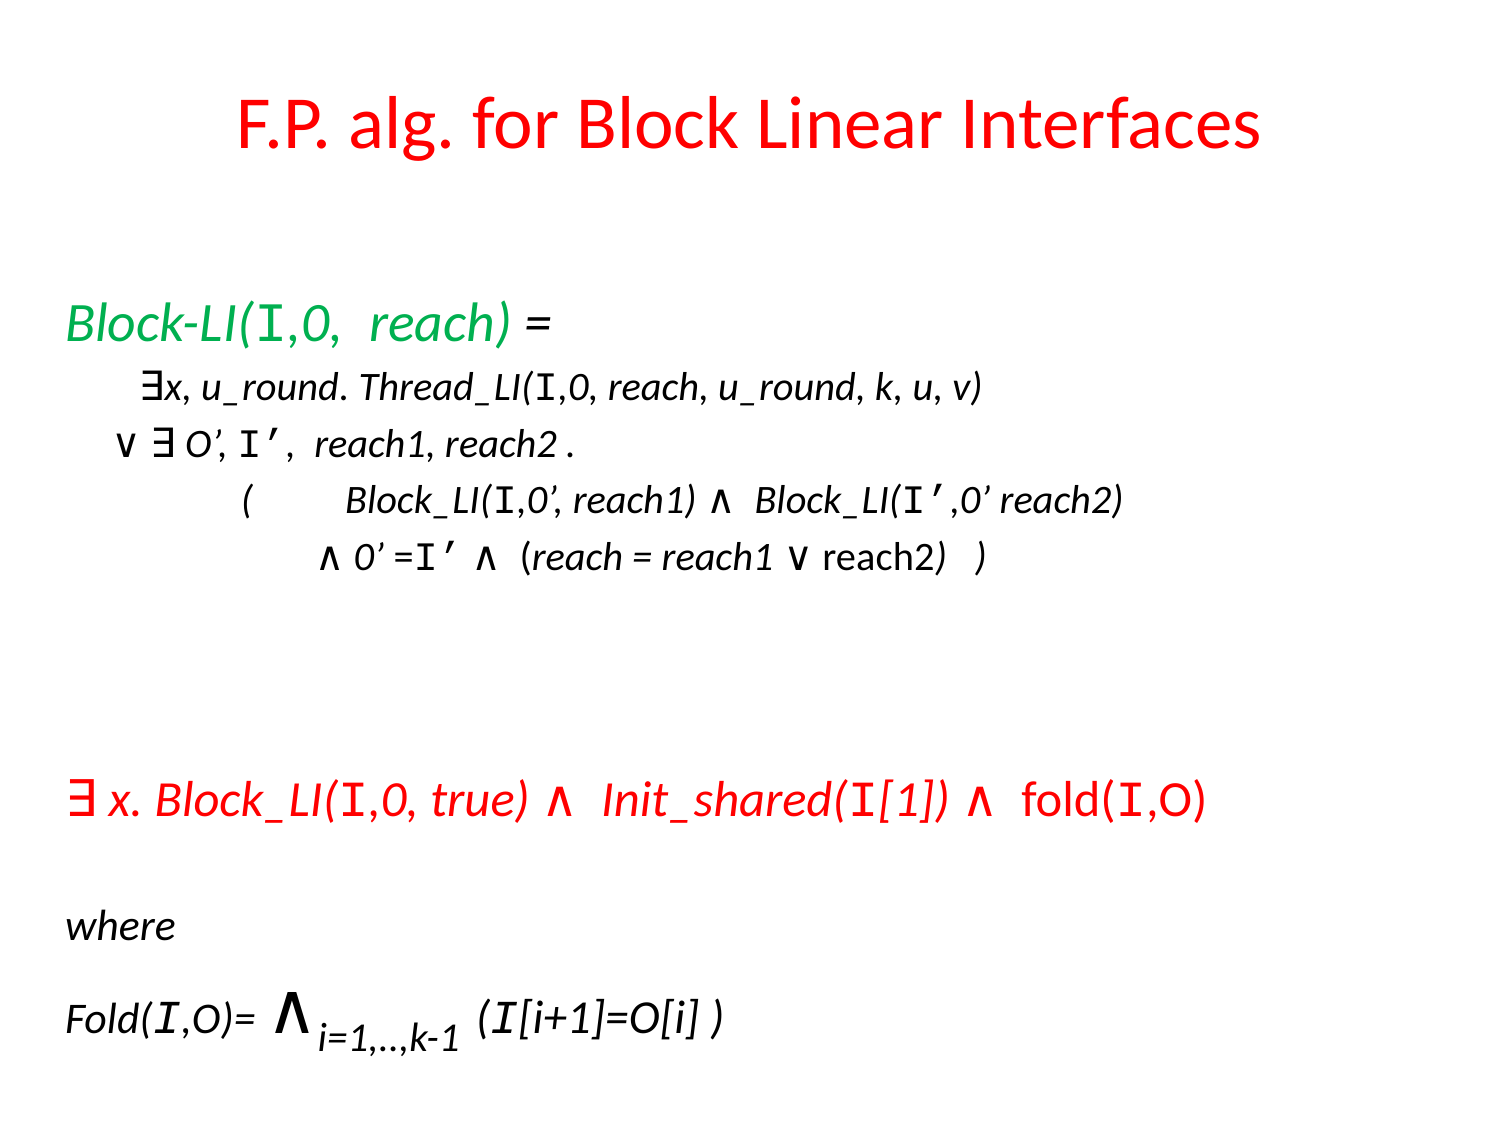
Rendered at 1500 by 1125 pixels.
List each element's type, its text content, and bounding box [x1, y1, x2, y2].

title F.P. alg. for Block Linear Interfaces [75, 24, 1425, 200]
text_box Block-LI(I,0, reach) = ∃x, u_round. Thread_LI(I,0, reach, u_round, k, u, v) ∨ ∃ O’, I’, reach1, reach2 . ( Block_LI(I,0’, reach1) ∧ Block_LI(I’,0’ reach2) ∧ 0’ =I’ ∧ (reach = reach1 ∨ reach2) ) ∃ x. Block_LI(I,0, true) ∧ Init_shared(I[1]) ∧ fold(I,O) where Fold(I,O)= ∧i=1,..,k-1 (I[i+1]=O[i] ) [50, 200, 1438, 1075]
